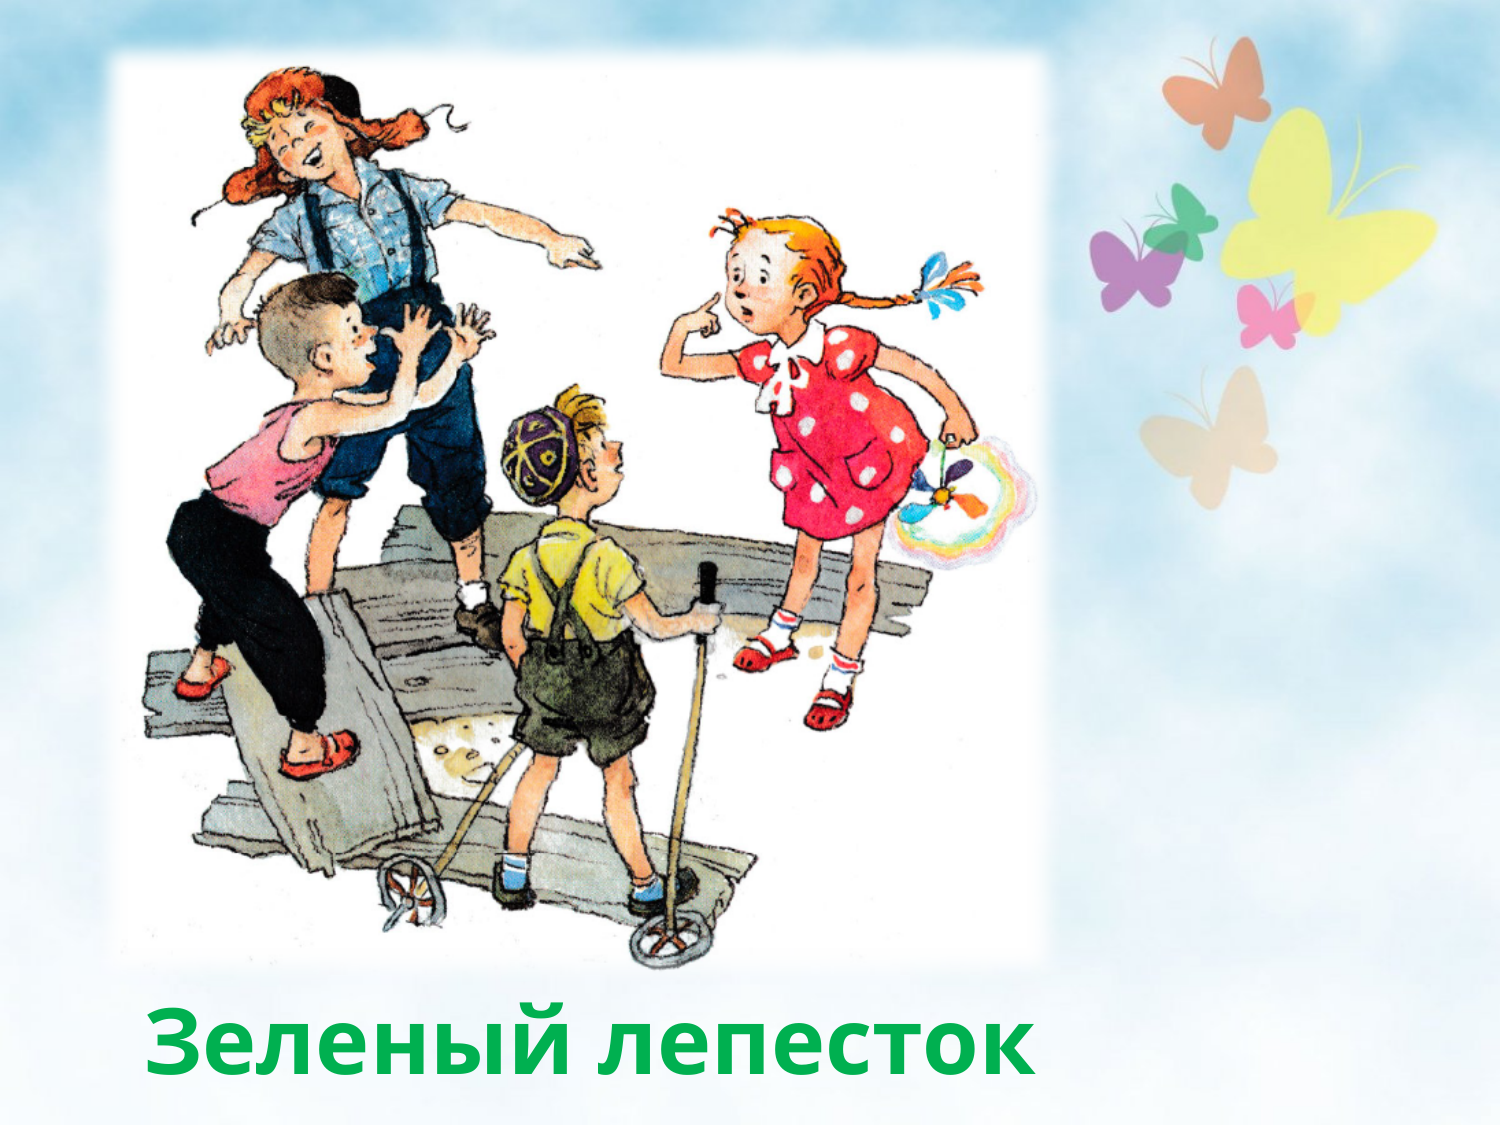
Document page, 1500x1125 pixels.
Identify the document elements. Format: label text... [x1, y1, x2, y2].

picture [0, 0, 1500, 1125]
subtitle Зеленый лепесток [64, 975, 1115, 1090]
